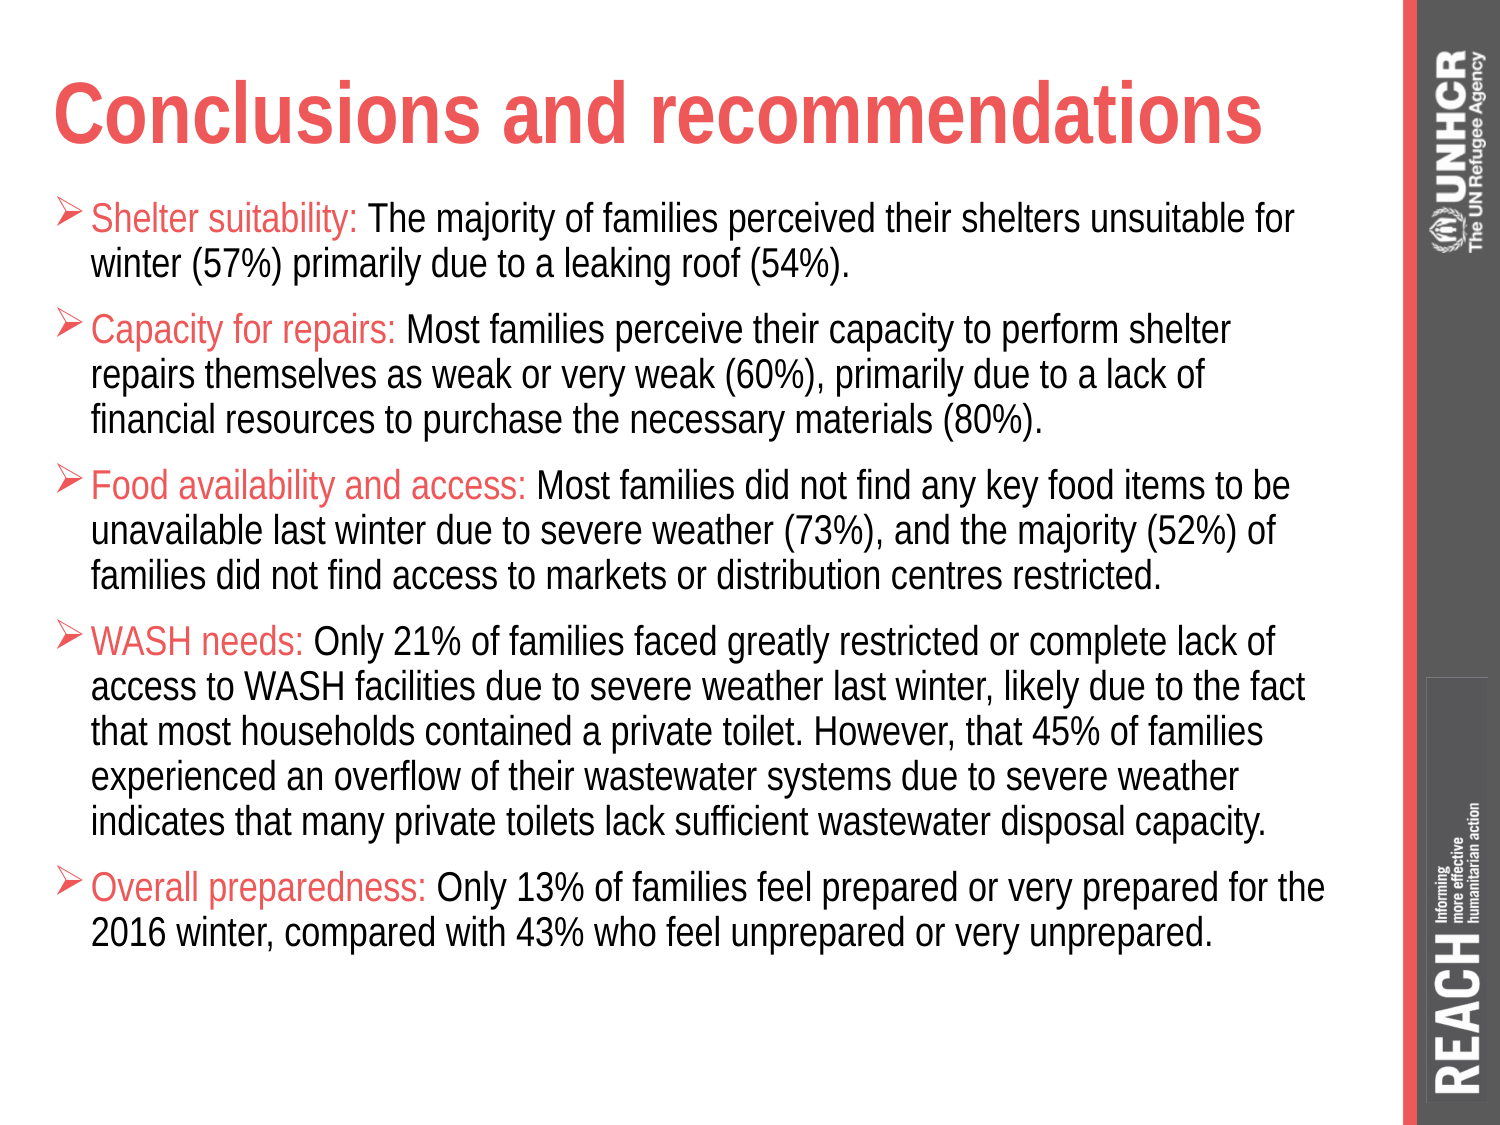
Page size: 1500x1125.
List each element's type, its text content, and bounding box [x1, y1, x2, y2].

list Shelter suitability: The majority of families perceived their shelters unsuitable for winter (57%) primarily due to a leaking roof (54%). Capacity for repairs: Most families perceive their capacity to perform shelter repairs themselves as weak or very weak (60%), primarily due to a lack of financial resources to purchase the necessary materials (80%). Food availability and access: Most families did not find any key food items to be unavailable last winter due to severe weather (73%), and the majority (52%) of families did not find access to markets or distribution centres restricted. WASH needs: Only 21% of families faced greatly restricted or complete lack of access to WASH facilities due to severe weather last winter, likely due to the fact that most households contained a private toilet. However, that 45% of families experienced an overflow of their wastewater systems due to severe weather indicates that many private toilets lack sufficient wastewater disposal capacity. Overall preparedness: Only 13% of families feel prepared or very prepared for the 2016 winter, compared with 43% who feel unprepared or very unprepared. [38, 188, 1343, 1125]
picture [1355, 51, 1500, 252]
title Conclusions and recommendations [38, 59, 1343, 171]
picture [1427, 678, 1488, 1103]
